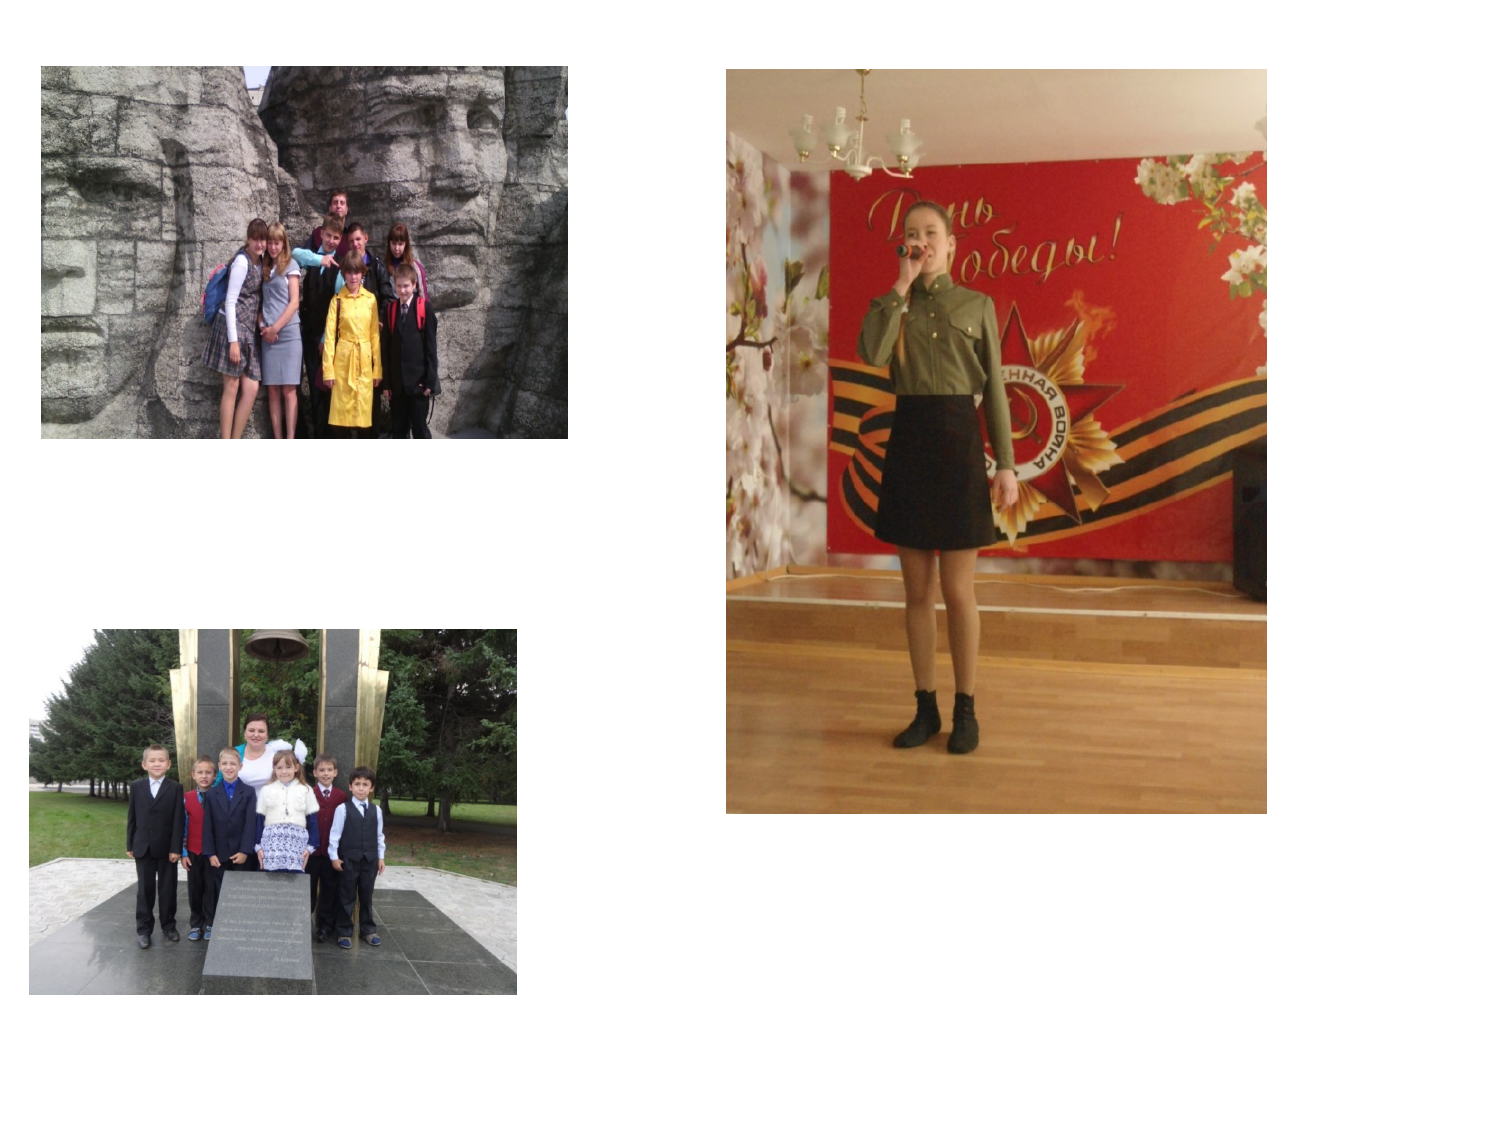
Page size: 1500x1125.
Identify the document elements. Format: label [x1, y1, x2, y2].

picture [29, 629, 517, 995]
picture [726, 69, 1268, 814]
picture [40, 66, 568, 439]
